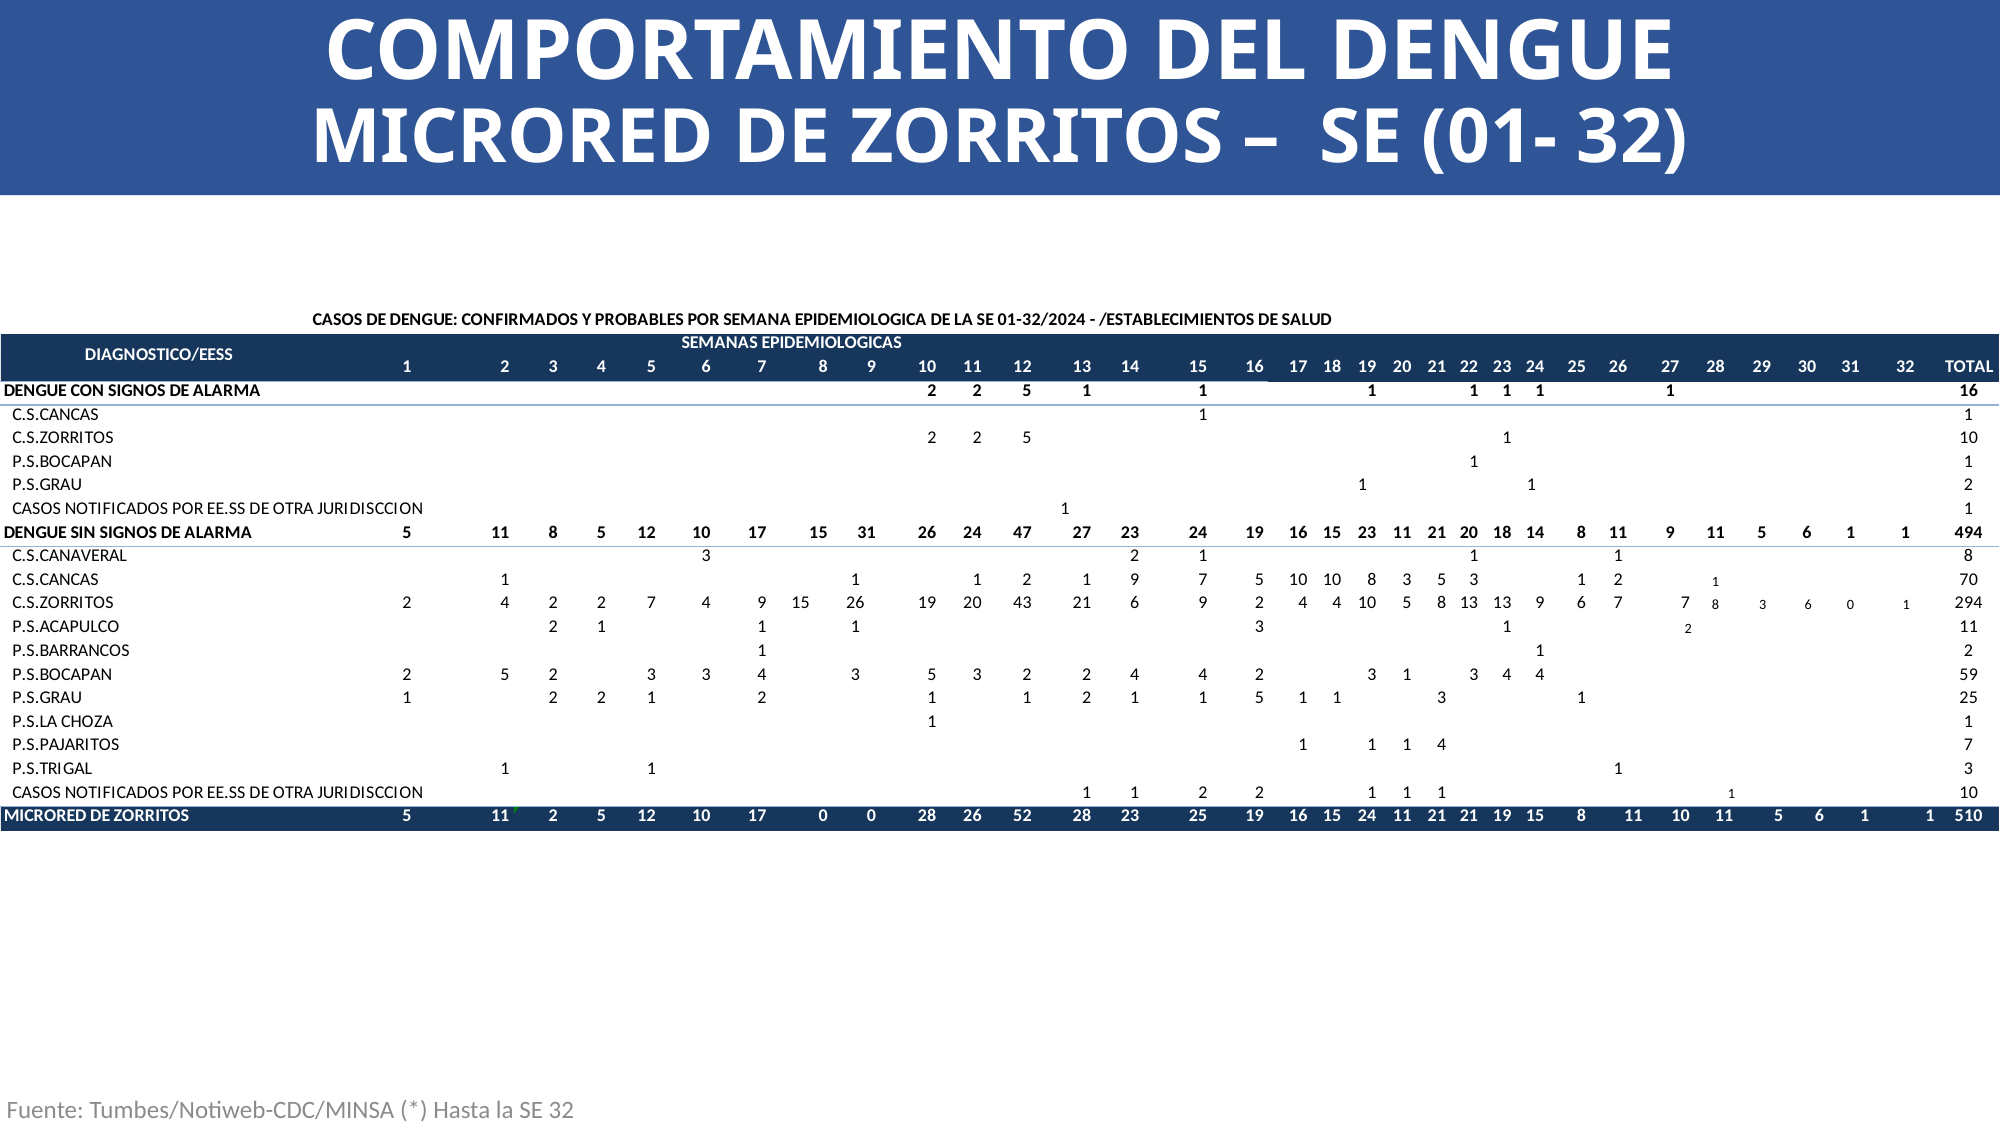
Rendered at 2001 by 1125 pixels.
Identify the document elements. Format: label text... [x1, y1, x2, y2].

text_box COMPORTAMIENTO DEL DENGUE MICRORED DE ZORRITOS – SE (01- 32) [0, 0, 2000, 196]
footer Fuente: Tumbes/Notiweb-CDC/MINSA (*) Hasta la SE 32 [0, 1078, 605, 1125]
picture [0, 293, 2000, 831]
